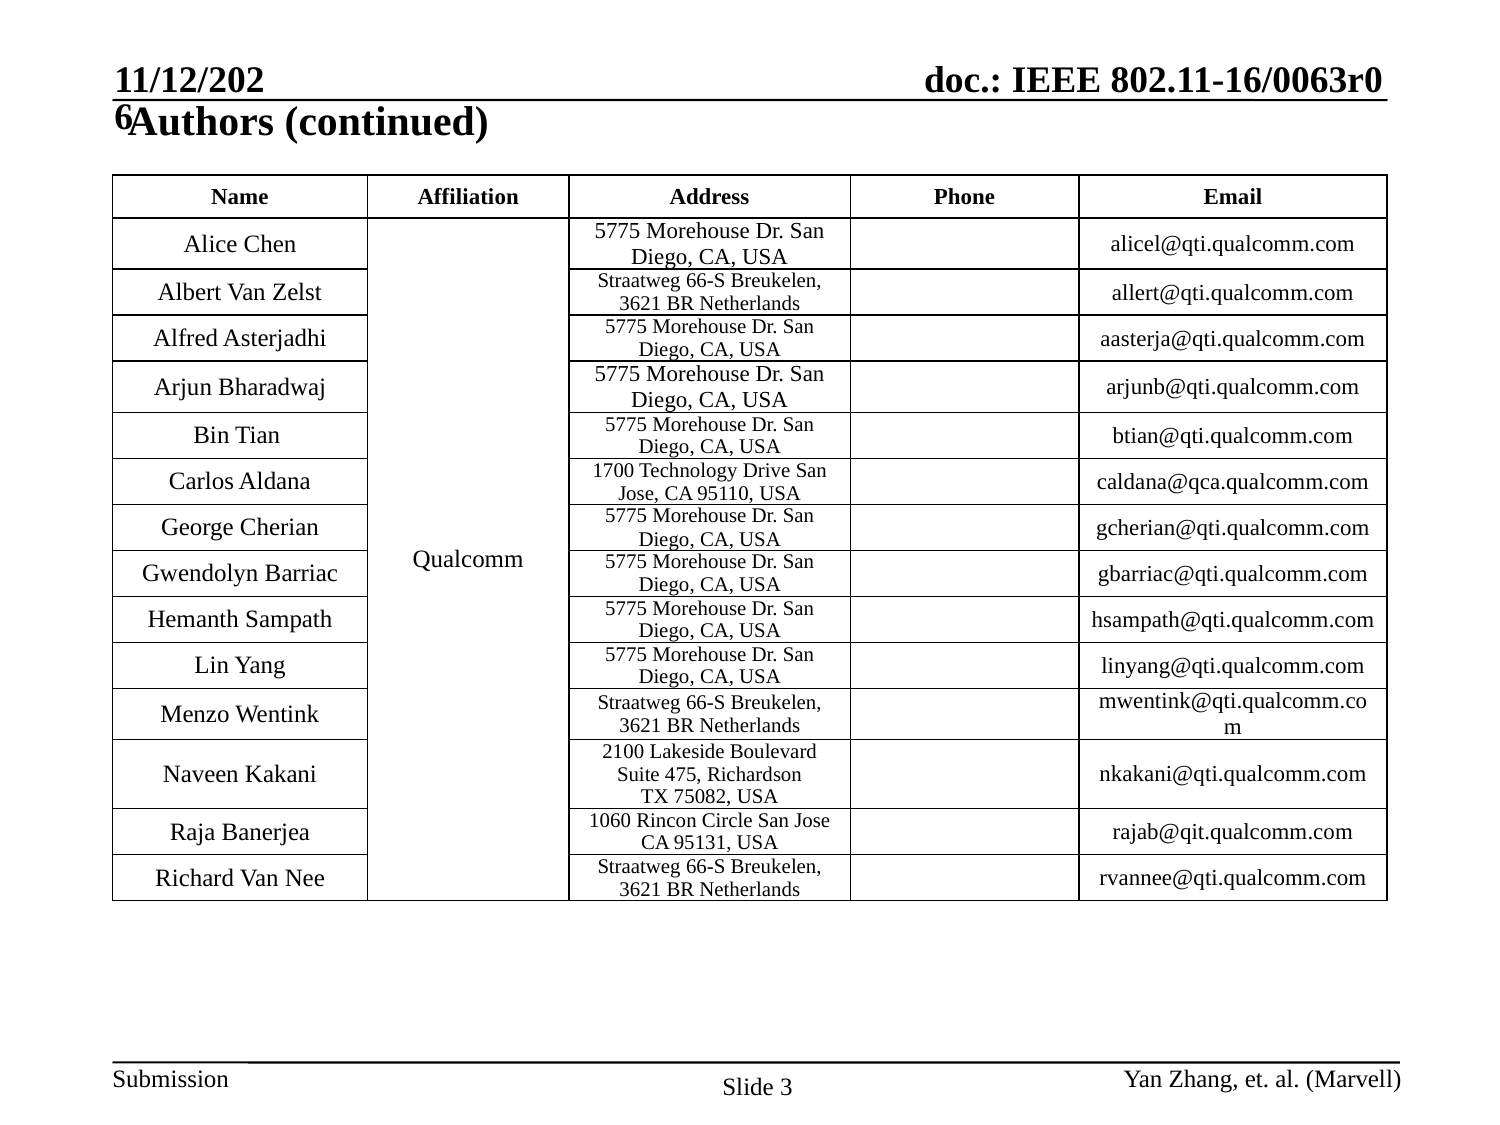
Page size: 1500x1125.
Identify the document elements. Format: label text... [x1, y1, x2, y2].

table_cell caldana@qca.qualcomm.com [1080, 459, 1386, 504]
table_cell Alice Chen [113, 219, 367, 268]
table_cell aasterja@qti.qualcomm.com [1080, 316, 1386, 360]
table_cell mwentink@qti.qualcomm.com [1080, 689, 1386, 739]
table_cell [851, 270, 1078, 314]
table_cell 2100 Lakeside Boulevard Suite 475, Richardson TX 75082, USA [570, 740, 850, 808]
table_cell [851, 855, 1078, 900]
table_header Name [113, 176, 367, 217]
table_cell [851, 740, 1078, 808]
table_cell Richard Van Nee [113, 855, 367, 900]
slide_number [114, 54, 281, 101]
table_cell arjunb@qti.qualcomm.com [1080, 362, 1386, 412]
table_cell [851, 809, 1078, 854]
table_cell [851, 643, 1078, 688]
table_header Email [1080, 176, 1386, 217]
table_cell [851, 413, 1078, 458]
table_cell Naveen Kakani [113, 740, 367, 808]
table_cell [851, 316, 1078, 360]
title Authors (continued) [112, 99, 1388, 138]
table_cell 5775 Morehouse Dr. San Diego, CA, USA [570, 219, 850, 268]
table_cell 1060 Rincon Circle San Jose CA 95131, USA [570, 809, 850, 854]
table_cell rajab@qit.qualcomm.com [1080, 809, 1386, 854]
table_cell 5775 Morehouse Dr. San Diego, CA, USA [570, 597, 850, 642]
table_cell Bin Tian [113, 413, 367, 458]
table_cell Raja Banerjea [113, 809, 367, 854]
table_cell 5775 Morehouse Dr. San Diego, CA, USA [570, 316, 850, 360]
table_cell btian@qti.qualcomm.com [1080, 413, 1386, 458]
table_cell gbarriac@qti.qualcomm.com [1080, 551, 1386, 596]
table_cell rvannee@qti.qualcomm.com [1080, 855, 1386, 900]
table_header Affiliation [368, 176, 568, 217]
table_cell 5775 Morehouse Dr. San Diego, CA, USA [570, 413, 850, 458]
table_cell Lin Yang [113, 643, 367, 688]
table_cell Qualcomm [368, 219, 568, 900]
table_cell Carlos Aldana [113, 459, 367, 504]
table_cell [851, 597, 1078, 642]
table_header Phone [851, 176, 1078, 217]
table_cell Straatweg 66-S Breukelen, 3621 BR Netherlands [570, 689, 850, 739]
table_cell allert@qti.qualcomm.com [1080, 270, 1386, 314]
table_cell 5775 Morehouse Dr. San Diego, CA, USA [570, 362, 850, 412]
table_cell Albert Van Zelst [113, 270, 367, 314]
table_cell 1700 Technology Drive San Jose, CA 95110, USA [570, 459, 850, 504]
table_cell 5775 Morehouse Dr. San Diego, CA, USA [570, 551, 850, 596]
table_cell Hemanth Sampath [113, 597, 367, 642]
footer Yan Zhang, et. al. (Marvell) [1119, 1061, 1402, 1093]
table_cell 5775 Morehouse Dr. San Diego, CA, USA [570, 643, 850, 688]
table_cell linyang@qti.qualcomm.com [1080, 643, 1386, 688]
table_cell alicel@qti.qualcomm.com [1080, 219, 1386, 268]
table_cell Straatweg 66-S Breukelen, 3621 BR Netherlands [570, 270, 850, 314]
table_cell Arjun Bharadwaj [113, 362, 367, 412]
table_cell [851, 551, 1078, 596]
table_cell [851, 505, 1078, 550]
table_cell Menzo Wentink [113, 689, 367, 739]
table_cell [851, 362, 1078, 412]
table_cell Straatweg 66-S Breukelen, 3621 BR Netherlands [570, 855, 850, 900]
table_cell 5775 Morehouse Dr. San Diego, CA, USA [570, 505, 850, 550]
table_cell [851, 219, 1078, 268]
table_header Address [570, 176, 850, 217]
slide_number Slide 3 [713, 1069, 802, 1101]
table_cell Alfred Asterjadhi [113, 316, 367, 360]
table_cell Gwendolyn Barriac [113, 551, 367, 596]
table_cell hsampath@qti.qualcomm.com [1080, 597, 1386, 642]
table_cell nkakani@qti.qualcomm.com [1080, 740, 1386, 808]
table_cell George Cherian [113, 505, 367, 550]
table_cell [851, 459, 1078, 504]
table_cell gcherian@qti.qualcomm.com [1080, 505, 1386, 550]
table_cell [851, 689, 1078, 739]
